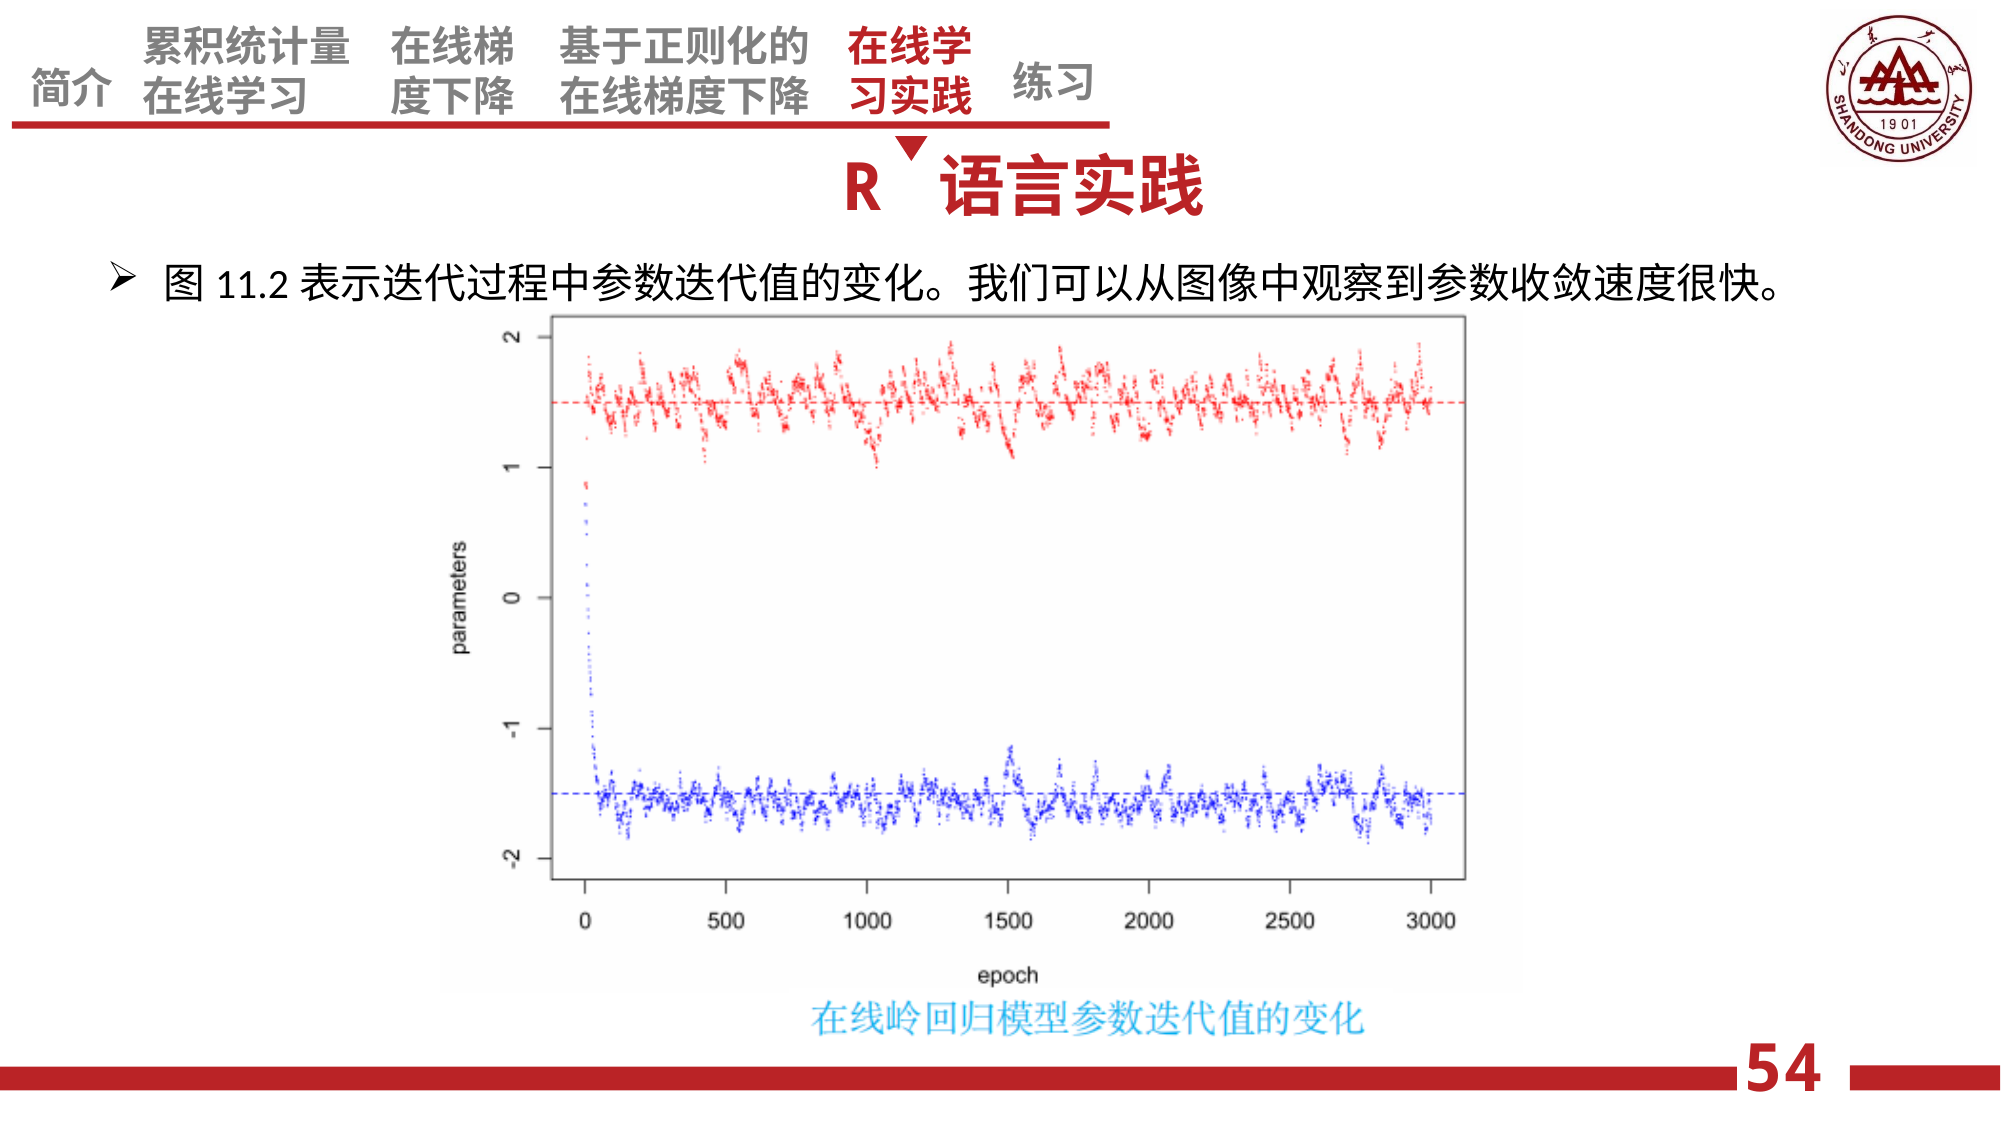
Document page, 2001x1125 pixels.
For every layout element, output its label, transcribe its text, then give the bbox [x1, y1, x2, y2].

text_box 图11.2表示迭代过程中参数迭代值的变化。我们可以从图像中观察到参数收敛速度很快。 [92, 248, 1821, 314]
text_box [310, 310, 1724, 1050]
picture [1820, 9, 1977, 167]
text_box R 语言实践 [707, 136, 1220, 232]
